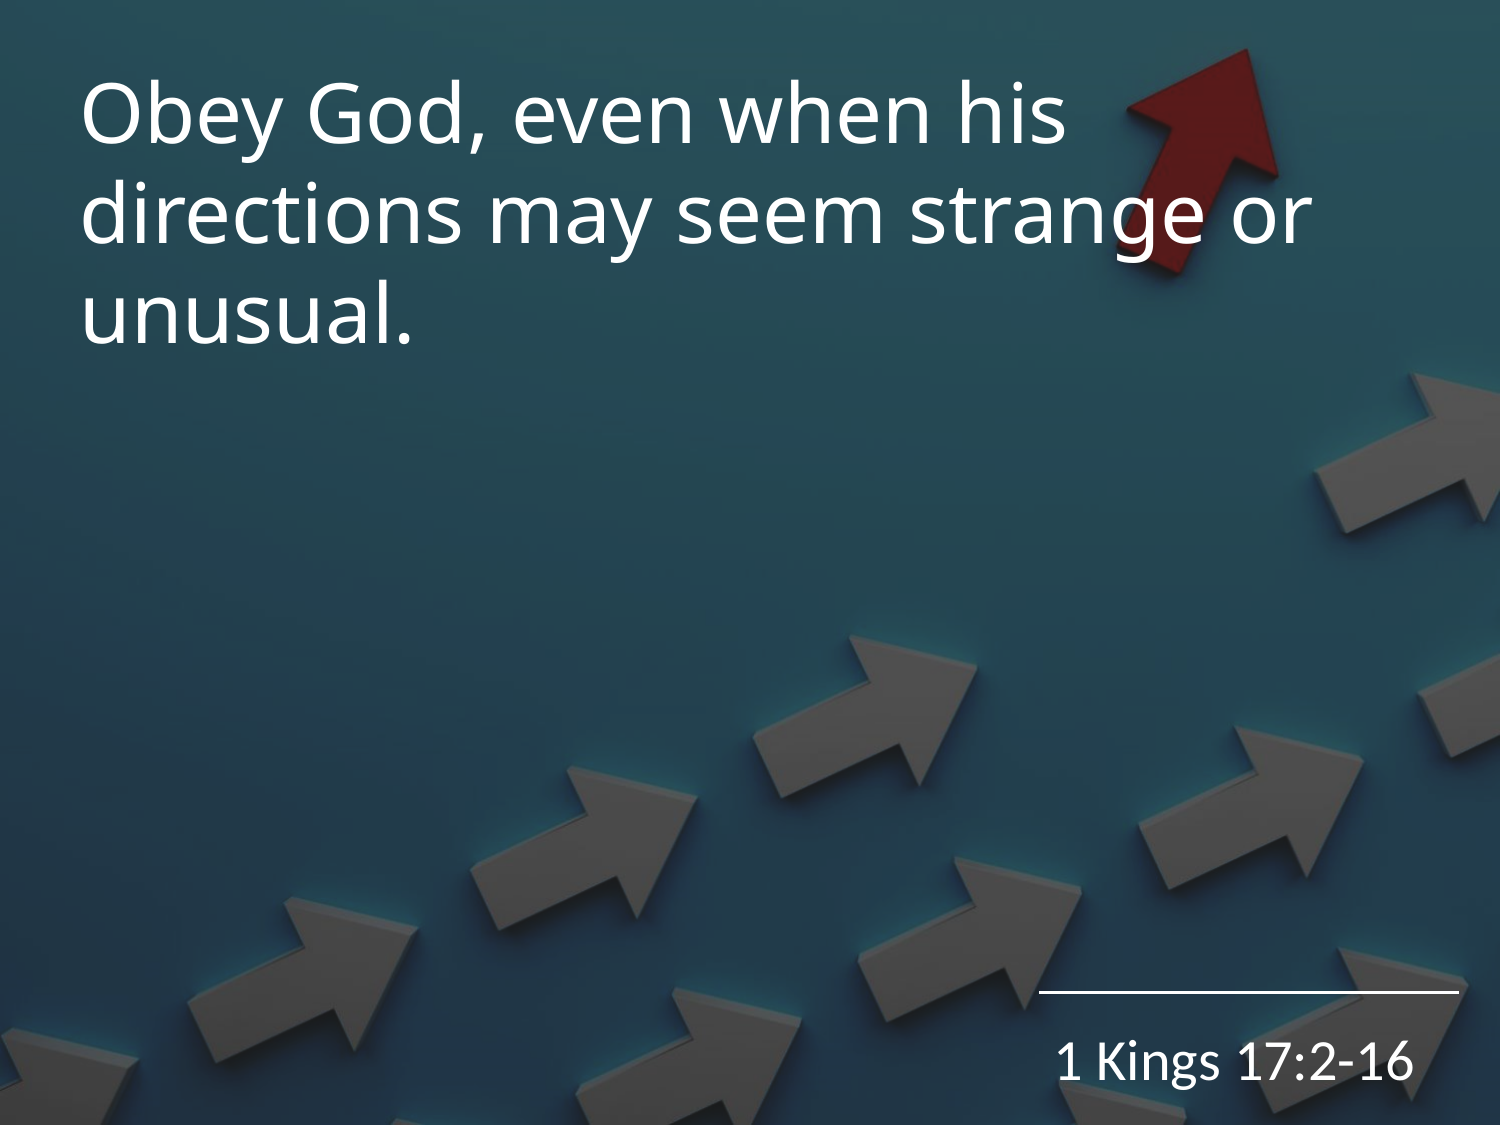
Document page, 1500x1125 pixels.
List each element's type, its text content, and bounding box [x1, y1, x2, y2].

text_box 1 Kings 17:2-16 [1039, 1014, 1459, 1107]
text_box Obey God, even when his directions may seem strange or unusual. [64, 52, 1442, 368]
